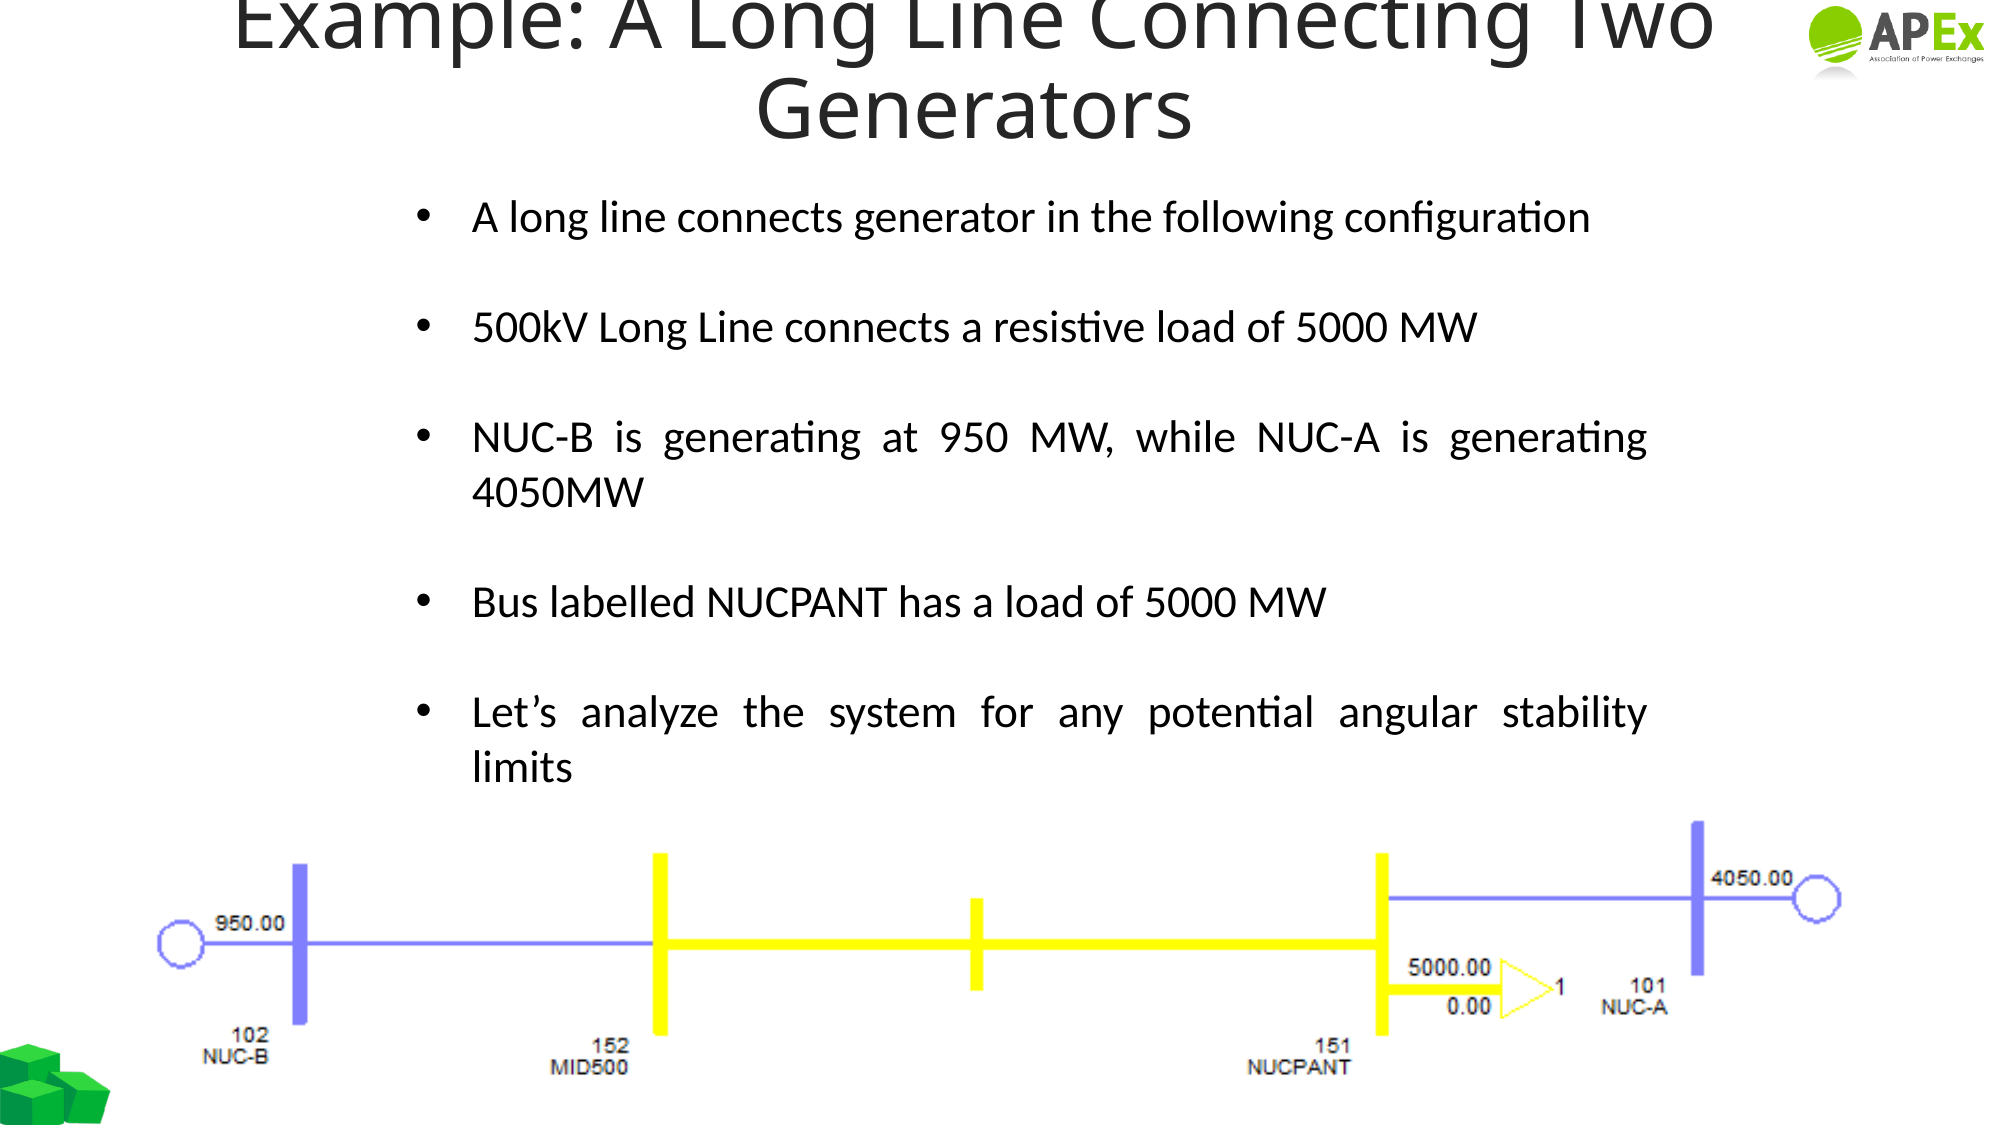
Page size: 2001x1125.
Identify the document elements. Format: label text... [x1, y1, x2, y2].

picture [1808, 6, 1984, 83]
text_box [0, 1026, 123, 1125]
picture [123, 805, 1947, 1100]
text_box A long line connects generator in the following configuration 500kV Long Line connects a resistive load of 5000 MW NUC-B is generating at 950 MW, while NUC-A is generating 4050MW Bus labelled NUCPANT has a load of 5000 MW Let’s analyze the system for any potential angular stability limits [400, 179, 1664, 800]
list Example: A Long Line Connecting Two Generators [0, 7, 1950, 127]
